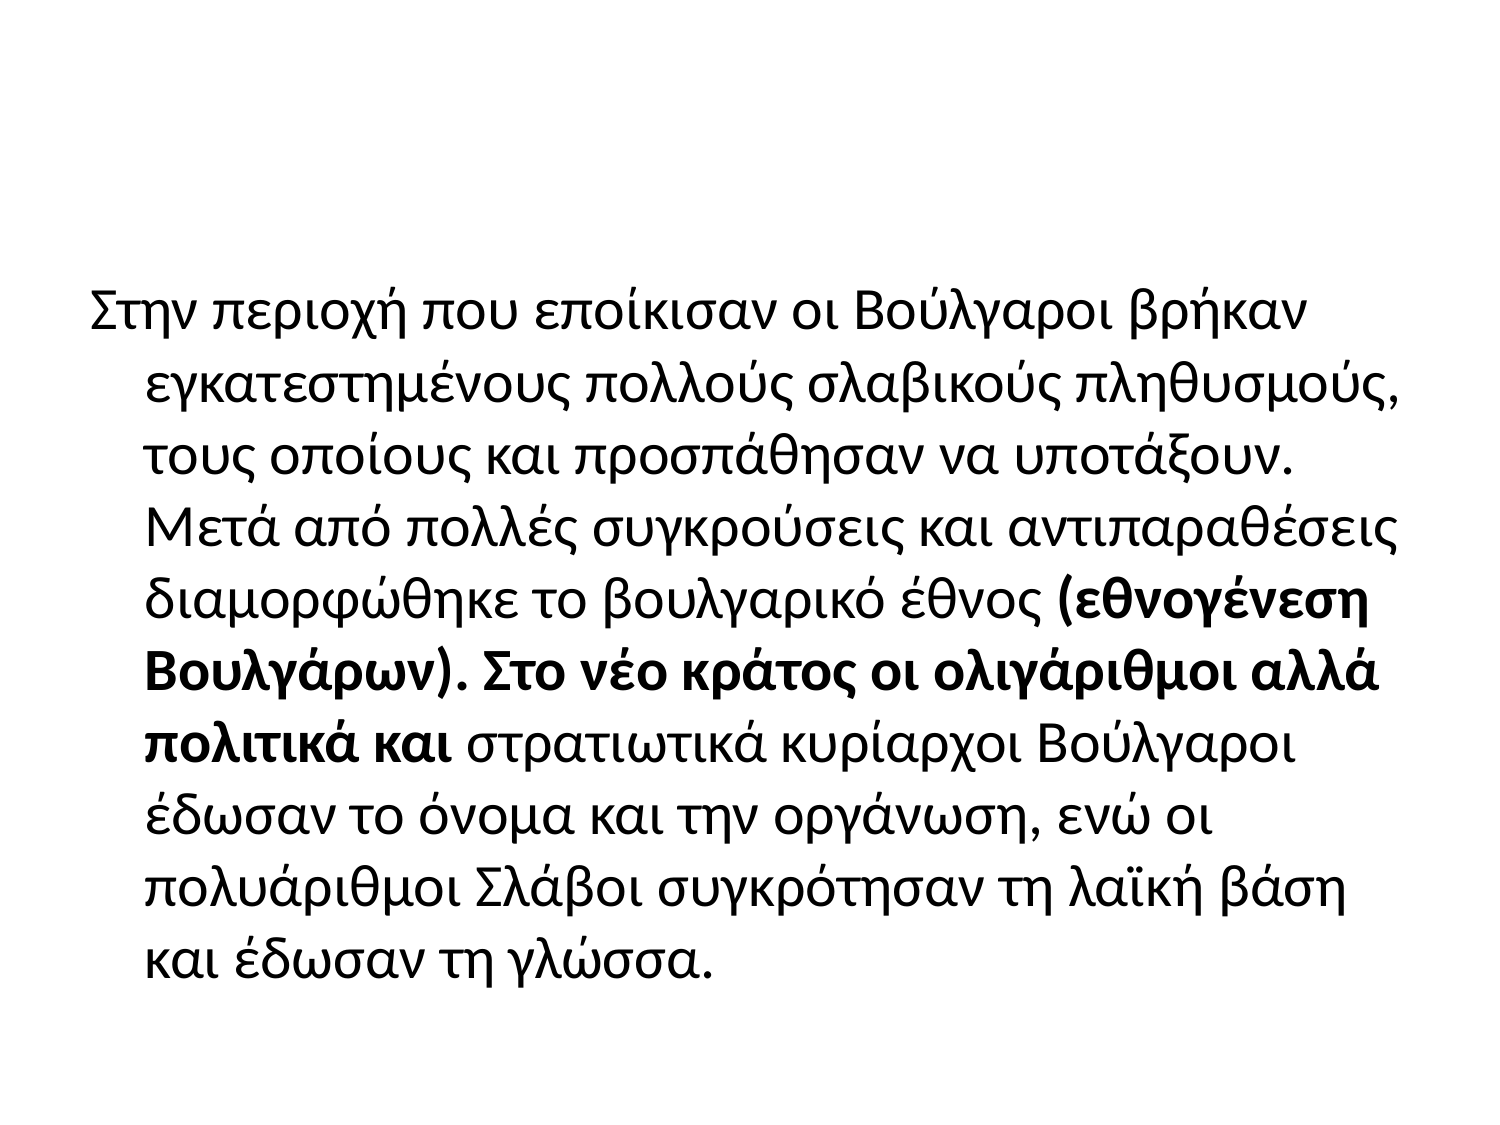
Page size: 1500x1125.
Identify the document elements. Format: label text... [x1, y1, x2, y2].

list Στην περιοχή που εποίκισαν οι Βούλγαροι βρήκαν εγκατεστημένους πολλούς σλαβικούς πληθυσμούς, τους οποίους και προσπάθησαν να υποτάξουν. Μετά από πολλές συγκρούσεις και αντιπαραθέσεις διαμορφώθηκε το βουλγαρικό έθνος (εθνογένεση Βουλγάρων). Στο νέο κράτος οι ολιγάριθμοι αλλά πολιτικά και στρατιωτικά κυρίαρχοι Βούλγαροι έδωσαν το όνομα και την οργάνωση, ενώ οι πολυάριθμοι Σλάβοι συγκρότησαν τη λαϊκή βάση και έδωσαν τη γλώσσα. [75, 262, 1425, 1005]
